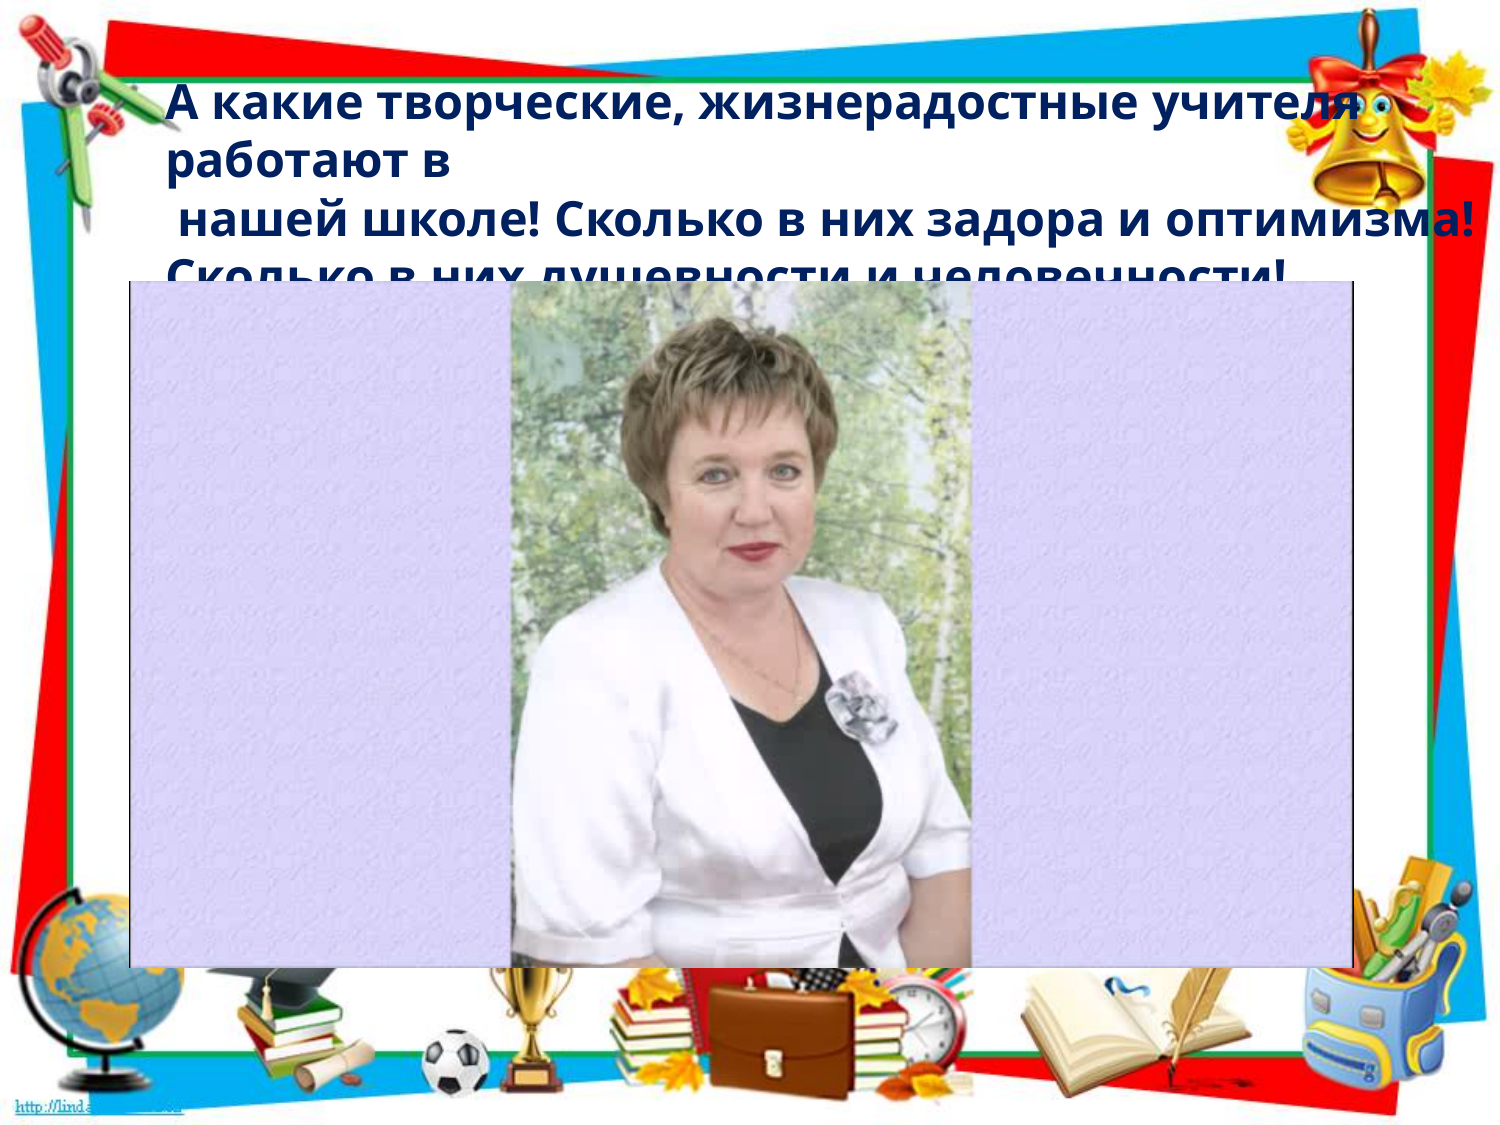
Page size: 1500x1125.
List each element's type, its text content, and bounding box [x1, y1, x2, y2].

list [128, 280, 1355, 969]
picture [0, 0, 1500, 1125]
title А какие творческие, жизнерадостные учителя работают в нашей школе! Сколько в них задора и оптимизма! Сколько в них душевности и человечности! [150, 58, 1500, 317]
picture [1309, 54, 1342, 58]
